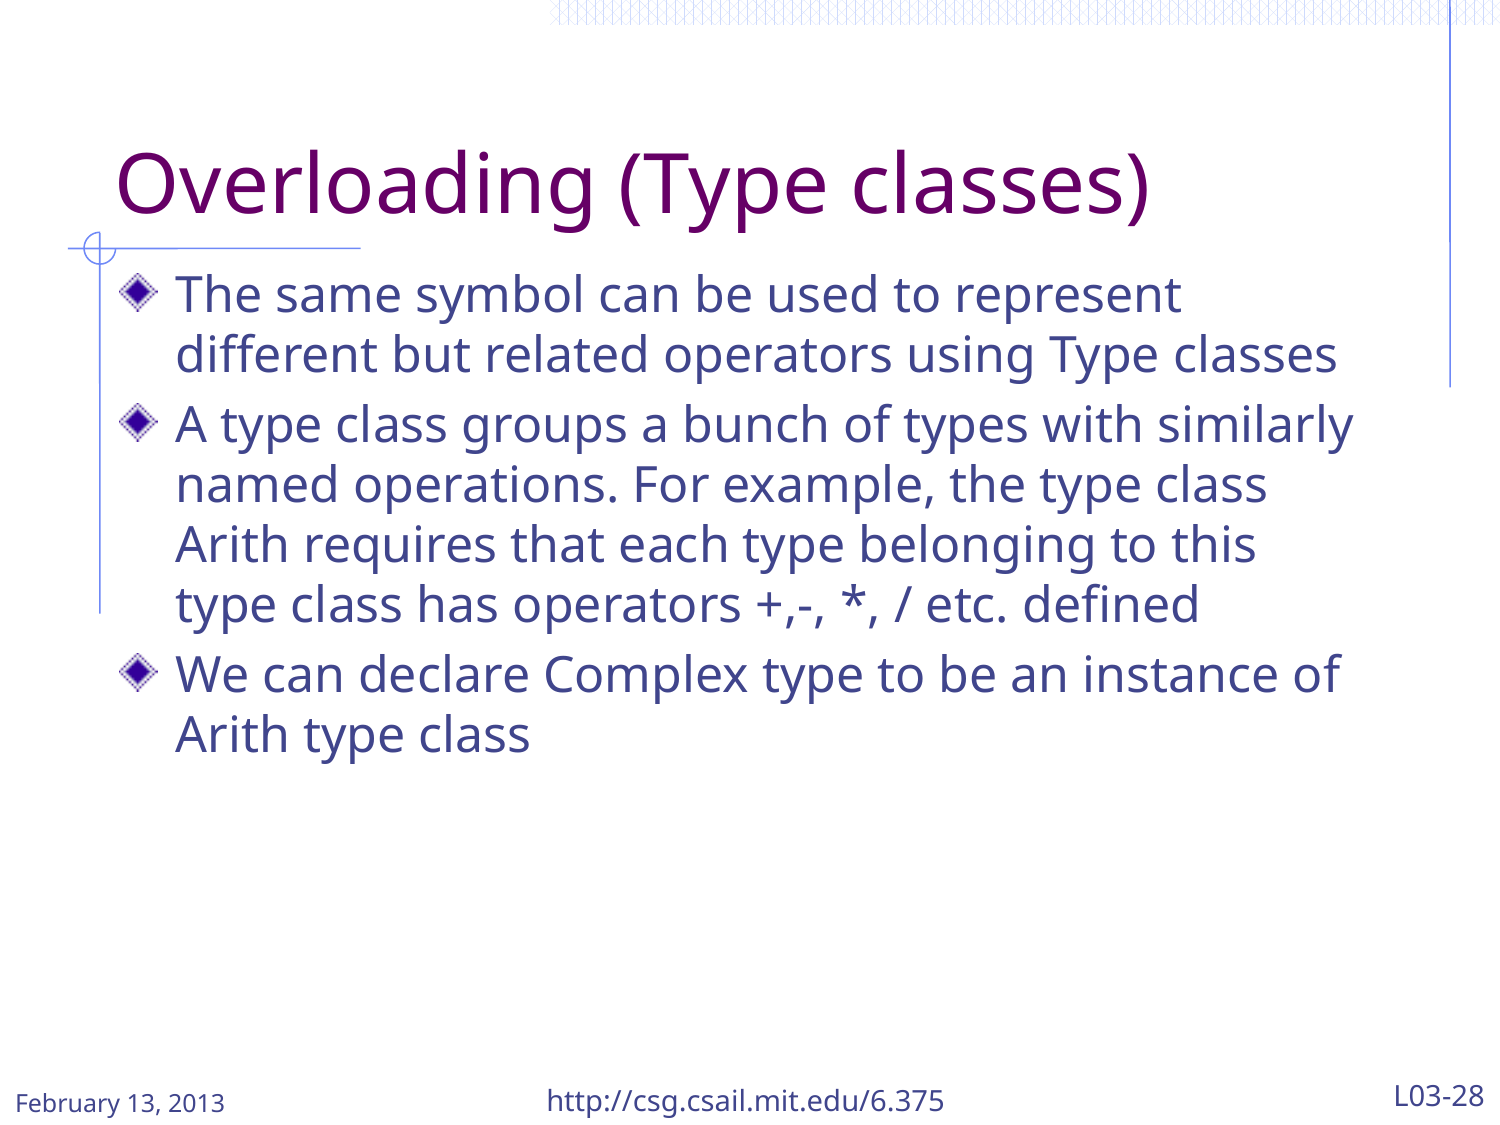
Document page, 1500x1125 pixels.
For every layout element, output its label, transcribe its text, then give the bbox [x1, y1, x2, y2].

picture [119, 273, 158, 312]
footer http://csg.csail.mit.edu/6.375 [508, 1049, 984, 1125]
slide_number L03-28 [1187, 1049, 1500, 1125]
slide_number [0, 1068, 293, 1125]
list The same symbol can be used to represent different but related operators using Type classes A type class groups a bunch of types with similarly named operations. For example, the type class Arith requires that each type belonging to this type class has operators +,-, *, / etc. defined We can declare Complex type to be an instance of Arith type class [104, 254, 1380, 931]
picture [119, 403, 158, 442]
picture [119, 653, 158, 692]
title Overloading (Type classes) [99, 49, 1376, 238]
